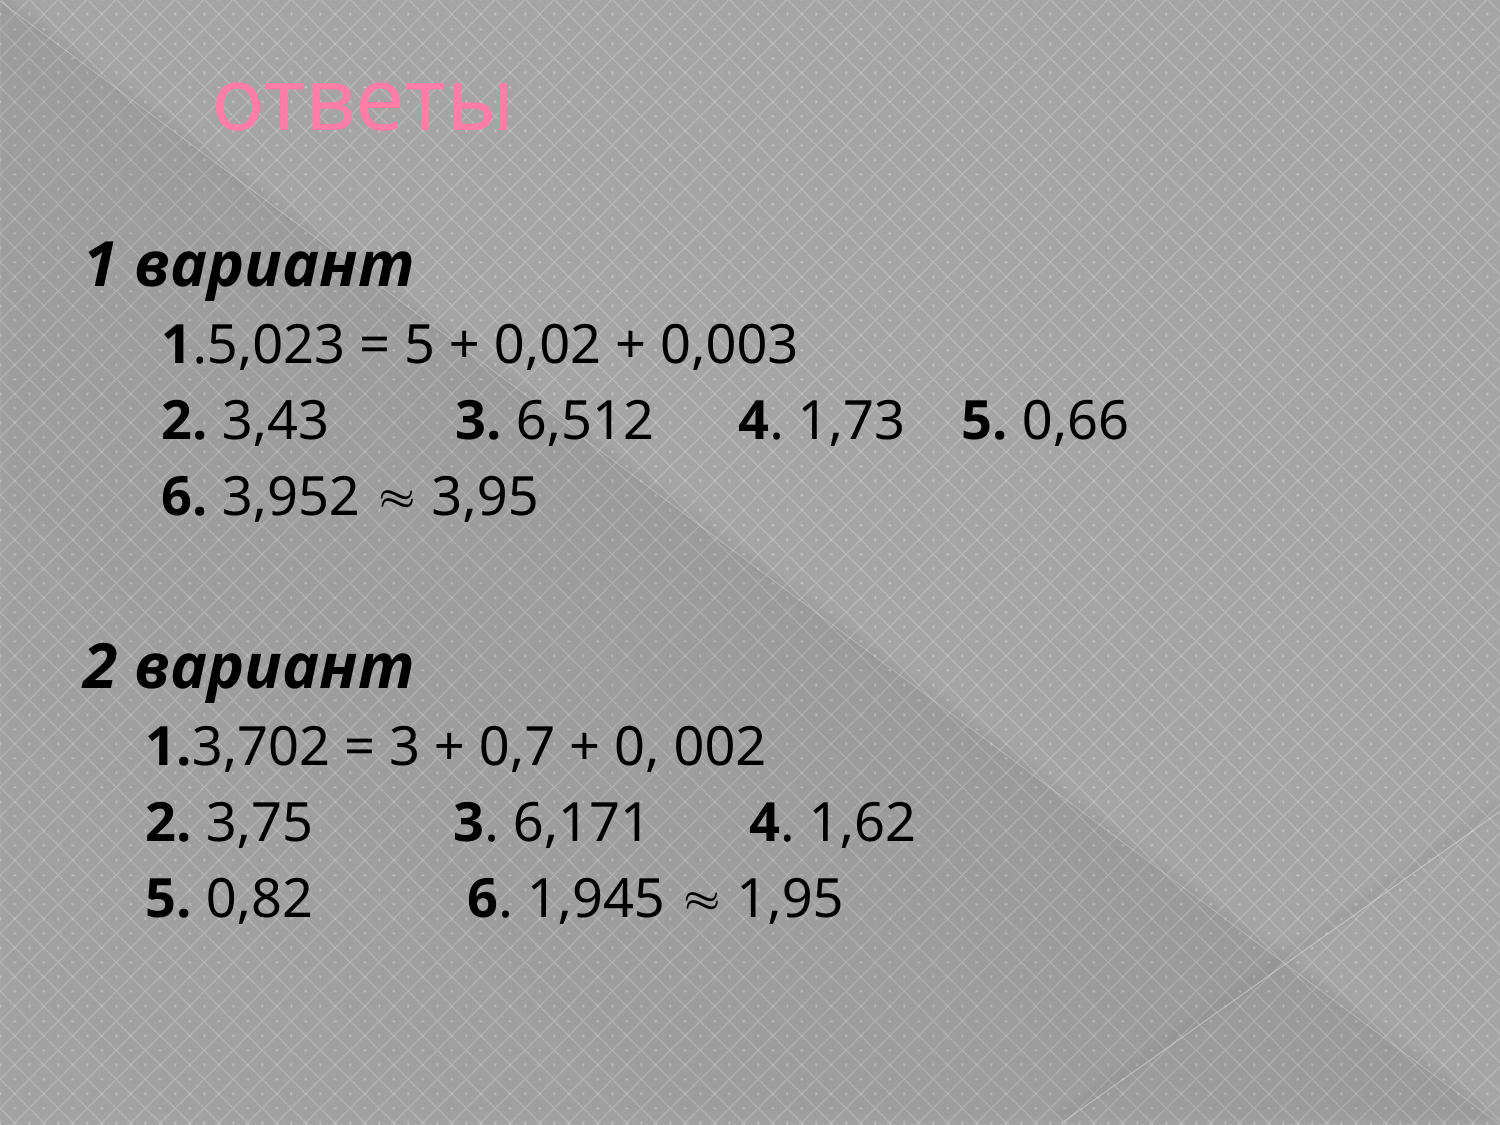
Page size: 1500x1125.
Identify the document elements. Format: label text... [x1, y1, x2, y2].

list 1 вариант 1.5,023 = 5 + 0,02 + 0,003 2. 3,43 3. 6,512 4. 1,73 5. 0,66 6. 3,952  3,95 2 вариант 1.3,702 = 3 + 0,7 + 0, 002 2. 3,75 3. 6,171 4. 1,62 5. 0,82 6. 1,945  1,95 [58, 128, 1425, 1059]
title ответы [117, 0, 1379, 128]
